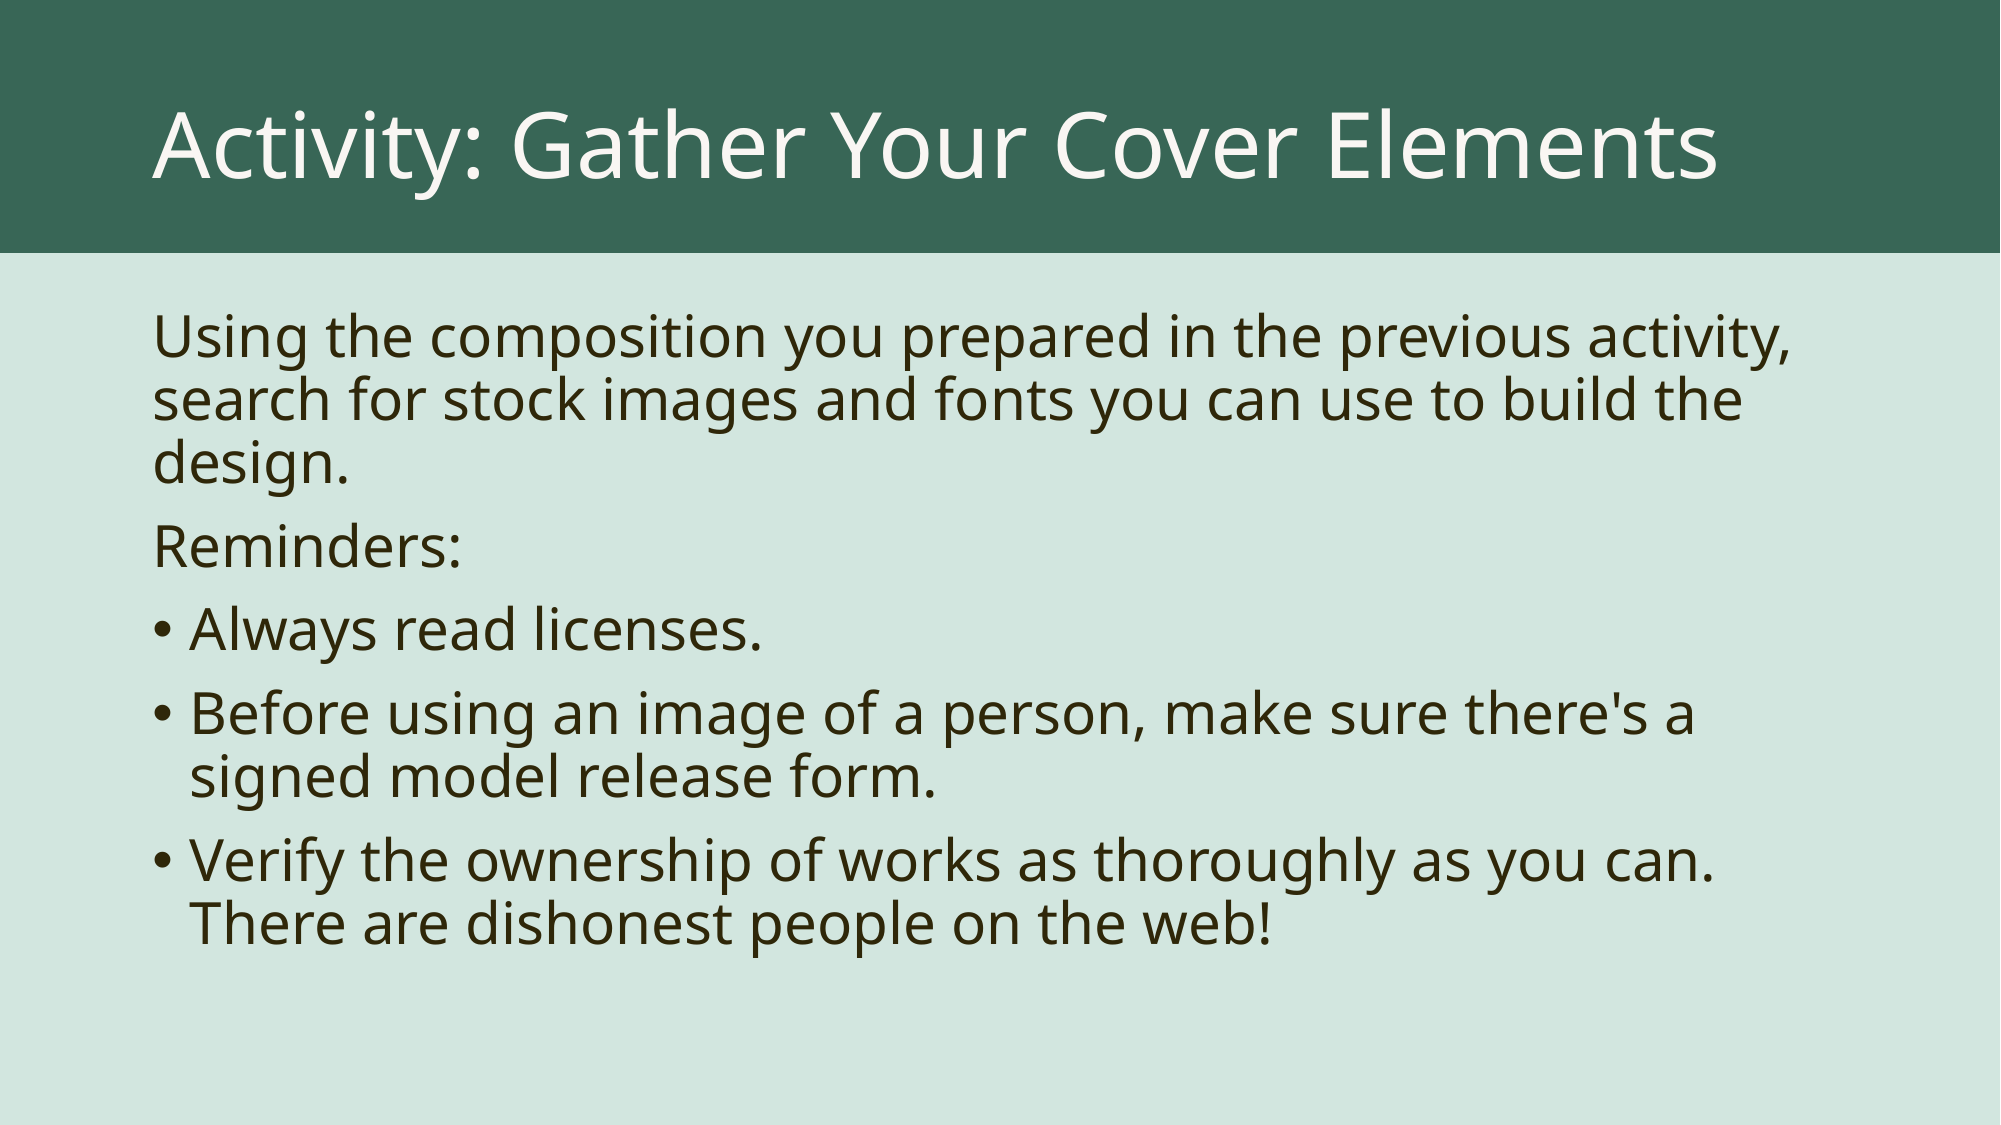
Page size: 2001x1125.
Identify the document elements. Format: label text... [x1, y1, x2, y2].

title Activity: Gather Your Cover Elements [137, 59, 1863, 239]
list Using the composition you prepared in the previous activity, search for stock images and fonts you can use to build the design. Reminders: Always read licenses. Before using an image of a person, make sure there's a signed model release form. Verify the ownership of works as thoroughly as you can. There are dishonest people on the web! [137, 299, 1863, 1014]
